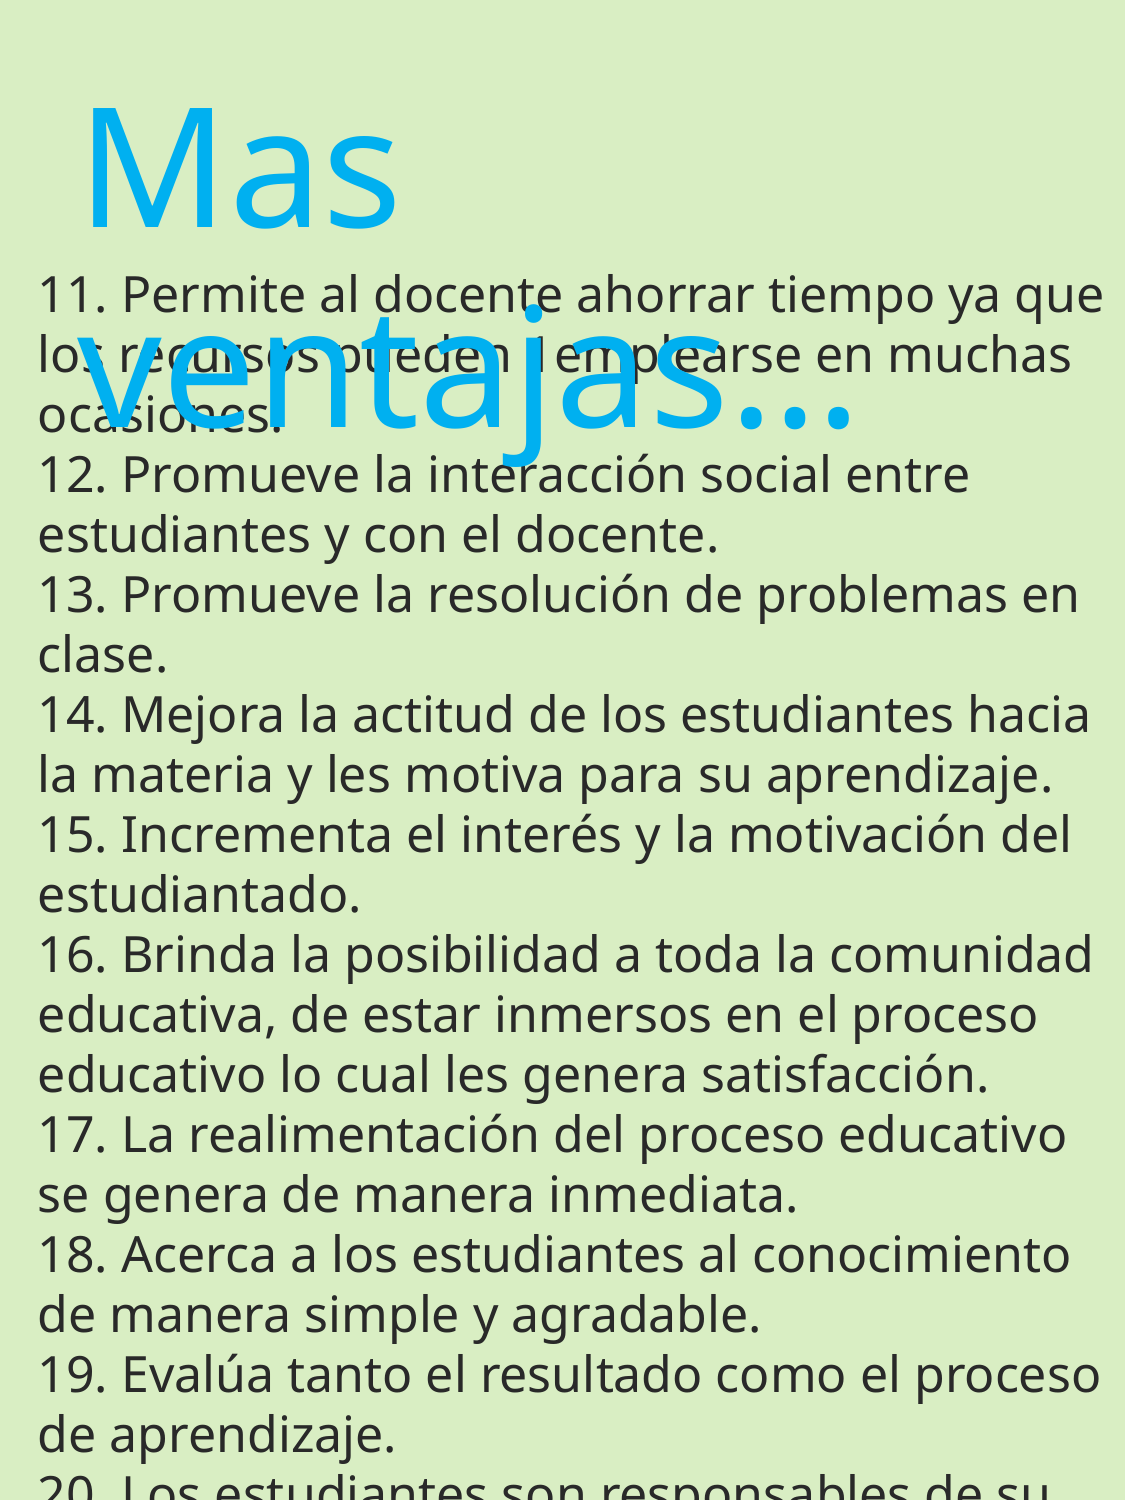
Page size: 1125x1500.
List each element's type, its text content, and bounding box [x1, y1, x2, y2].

text_box 11. Permite al docente ahorrar tiempo ya que los recursos pueden 1emplearse en muchas ocasiones. 12. Promueve la interacción social entre estudiantes y con el docente. 13. Promueve la resolución de problemas en clase. 14. Mejora la actitud de los estudiantes hacia la materia y les motiva para su aprendizaje. 15. Incrementa el interés y la motivación del estudiantado. 16. Brinda la posibilidad a toda la comunidad educativa, de estar inmersos en el proceso educativo lo cual les genera satisfacción. 17. La realimentación del proceso educativo se genera de manera inmediata. 18. Acerca a los estudiantes al conocimiento de manera simple y agradable. 19. Evalúa tanto el resultado como el proceso de aprendizaje. 20. Los estudiantes son responsables de su propio aprendizaje de manera autónoma y con la guía del docente. 21. Permite la revisión y ampliación de contenidos las veces que sea necesario. [23, 255, 1125, 1500]
text_box Mas ventajas… [63, 53, 1068, 468]
